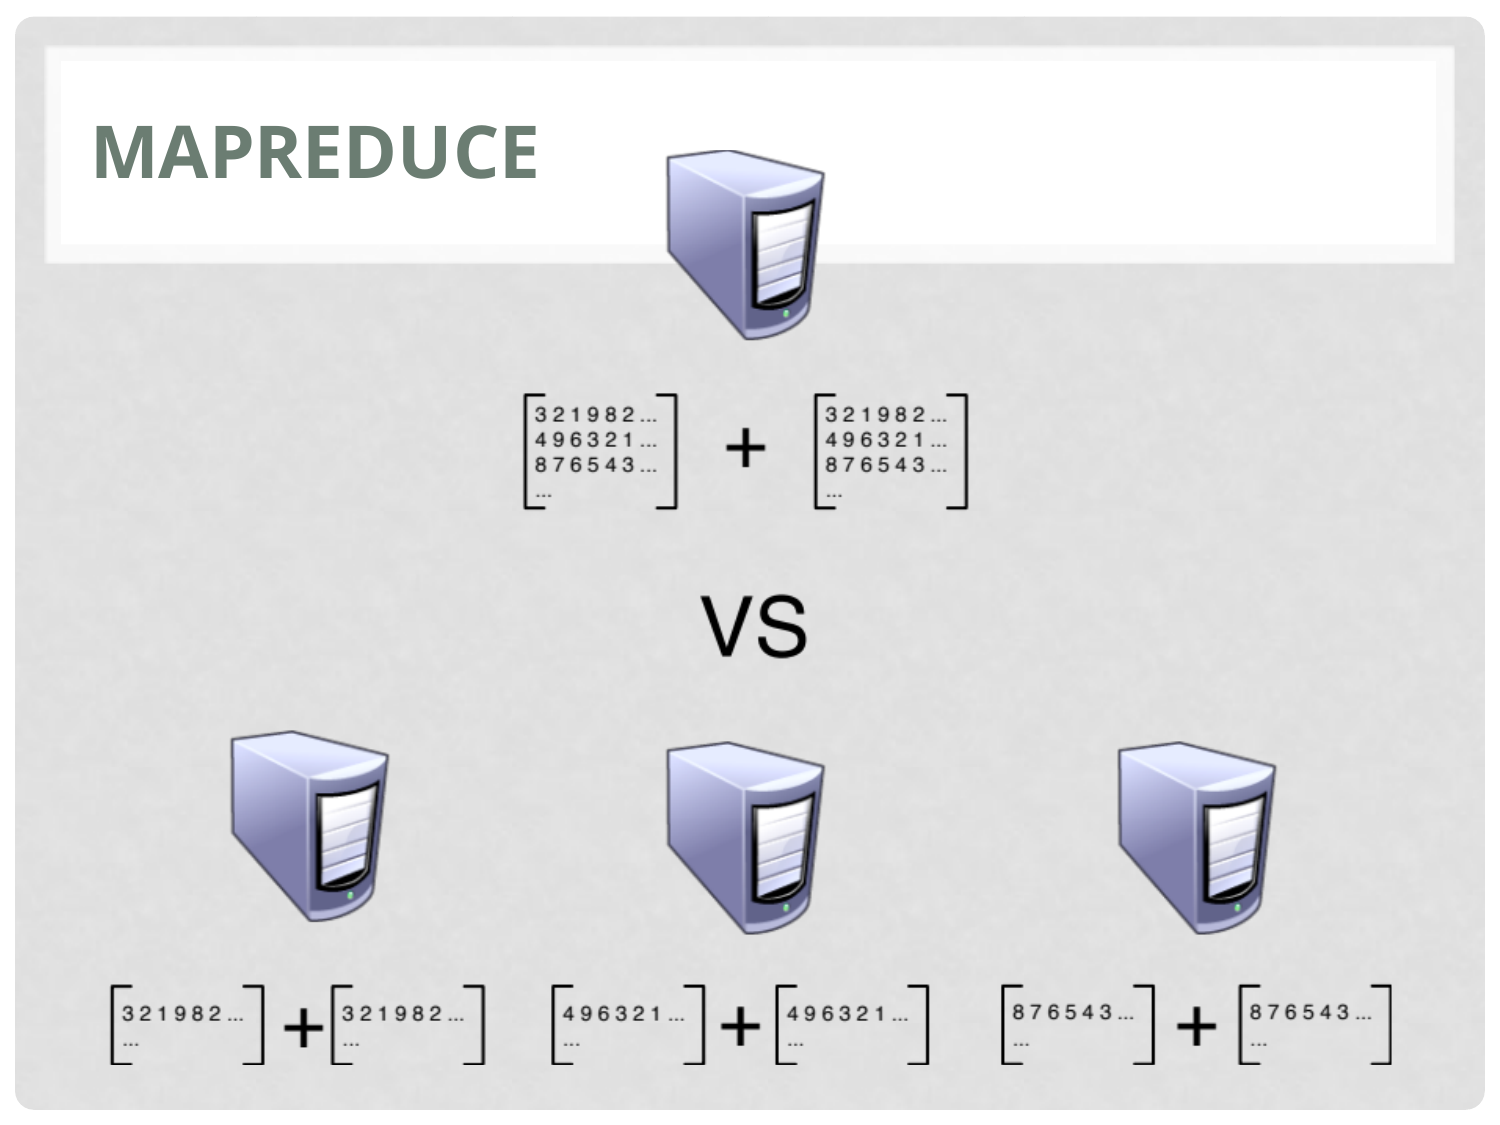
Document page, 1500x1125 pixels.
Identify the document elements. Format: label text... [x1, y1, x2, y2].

picture [108, 149, 1392, 1065]
title MapReducePlan [75, 0, 1425, 209]
